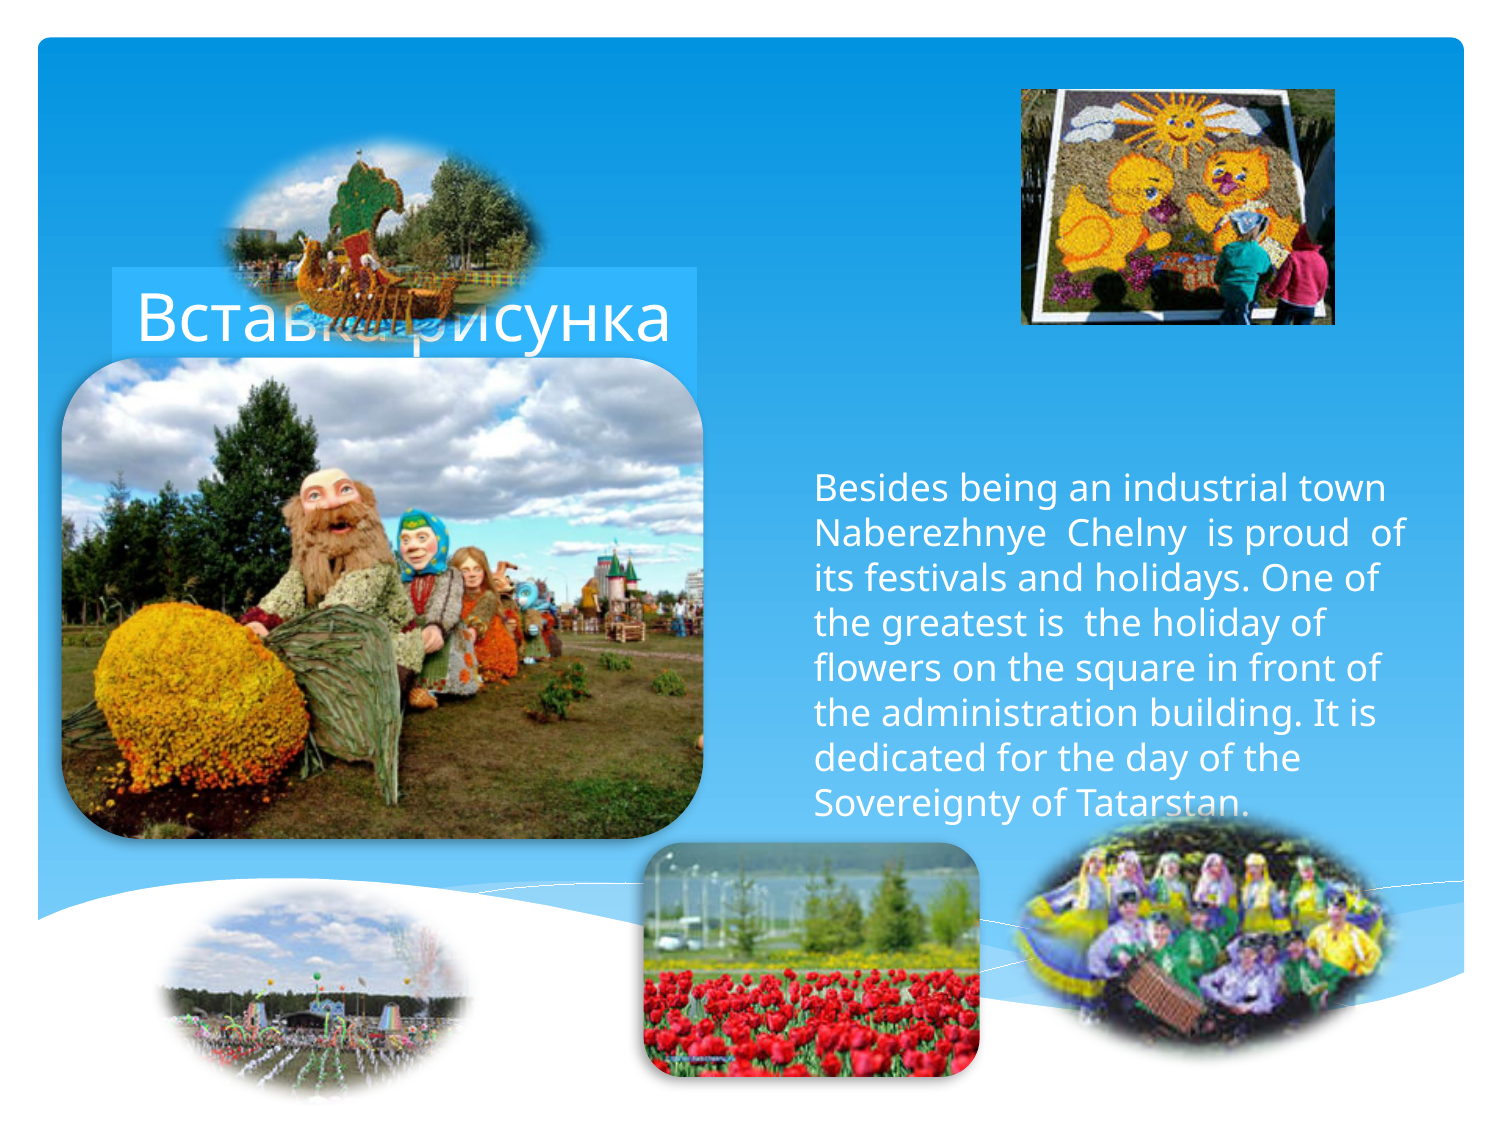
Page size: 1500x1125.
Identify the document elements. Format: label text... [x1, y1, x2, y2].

picture [147, 873, 484, 1109]
picture [997, 798, 1410, 1071]
picture [643, 842, 980, 1078]
picture [1021, 90, 1335, 325]
picture [61, 131, 704, 840]
list Besides being an industrial town Naberezhnye Chelny is proud of its festivals and holidays. One of the greatest is the holiday of flowers on the square in front of the administration building. It is dedicated for the day of the Sovereignty of Tatarstan. [798, 456, 1425, 855]
